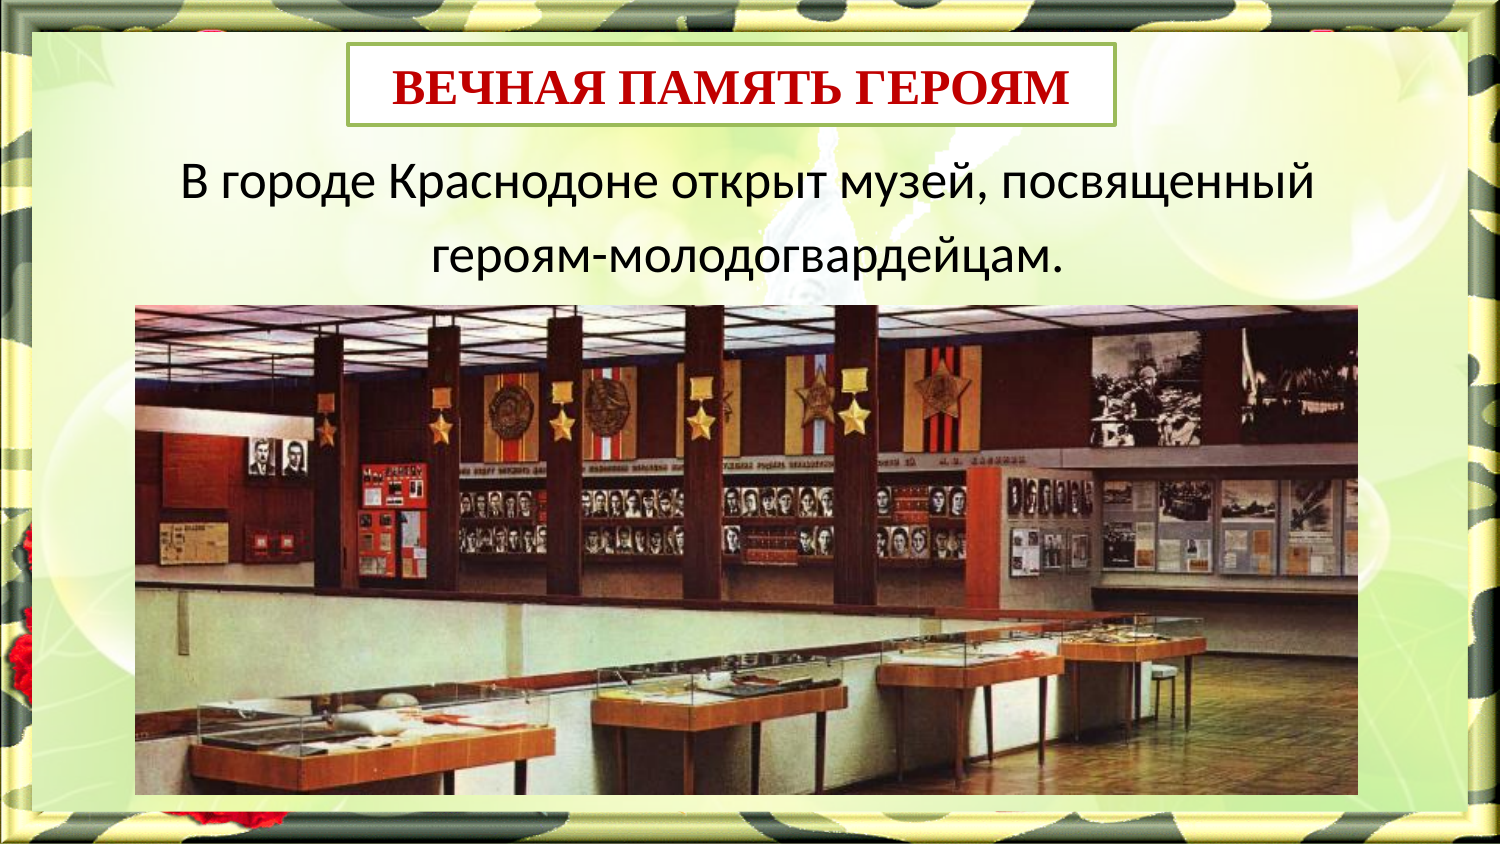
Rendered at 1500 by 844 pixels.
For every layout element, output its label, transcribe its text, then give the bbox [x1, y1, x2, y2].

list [135, 305, 1359, 795]
list В городе Краснодоне открыт музей, посвященный героям-молодогвардейцам. [46, 138, 1449, 292]
title ВЕЧНАЯ ПАМЯТЬ ГЕРОЯМ [346, 42, 1117, 127]
picture [0, 0, 1500, 844]
